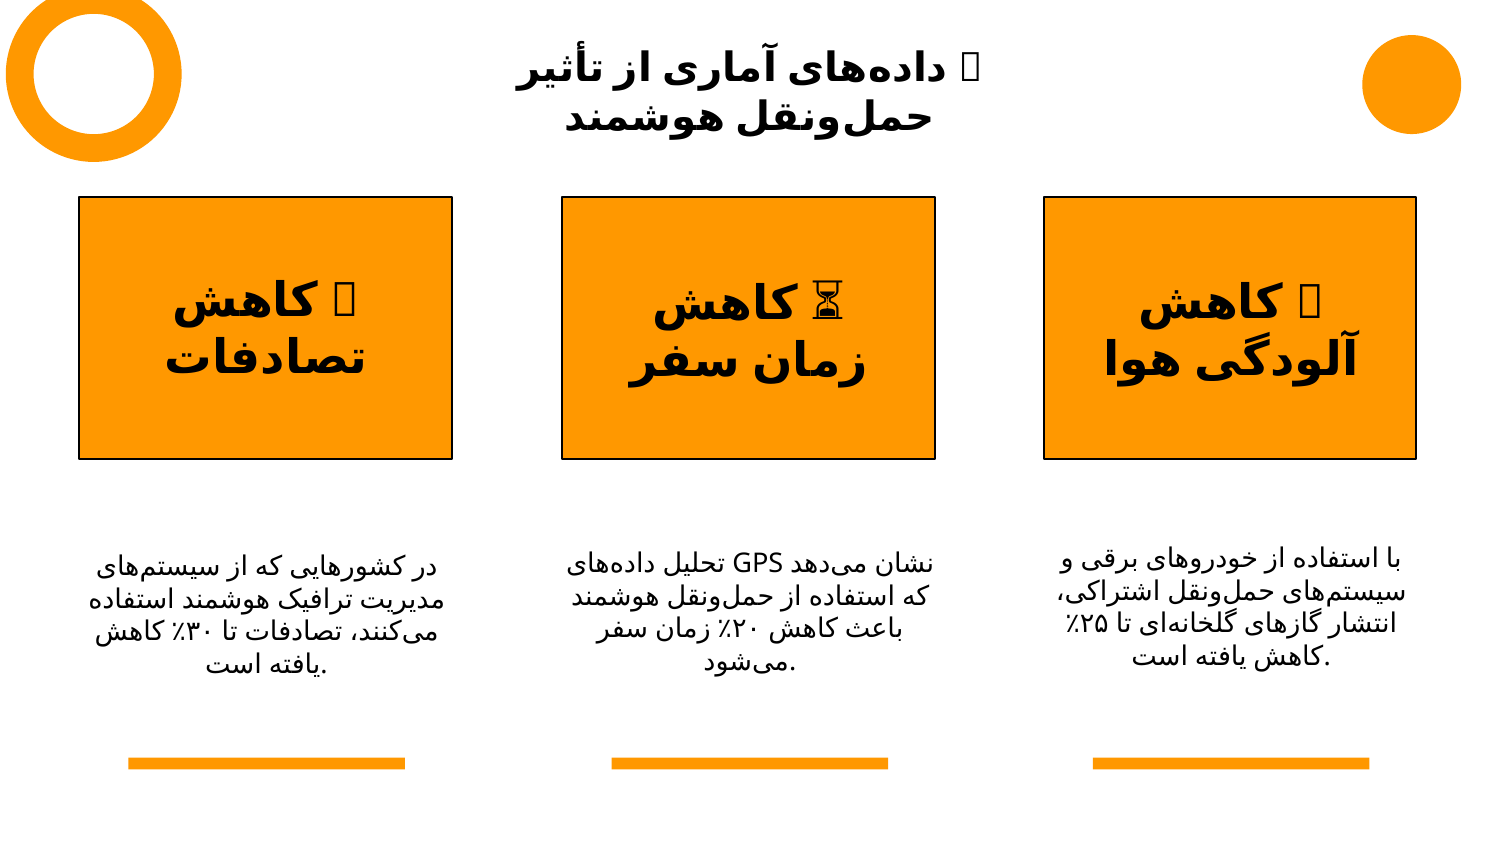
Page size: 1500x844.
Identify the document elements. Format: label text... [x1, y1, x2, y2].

text_box ⏳ کاهش زمان سفر [579, 279, 919, 379]
text_box 🌍 کاهش آلودگی هوا [1061, 278, 1401, 378]
text_box [611, 757, 889, 770]
text_box در کشورهایی که از سیستم‌های مدیریت ترافیک هوشمند استفاده می‌کنند، تصادفات تا ۳۰٪ کاهش یافته است. [60, 499, 473, 728]
text_box تحلیل داده‌های GPS نشان می‌دهد که استفاده از حمل‌ونقل هوشمند باعث کاهش ۲۰٪ زمان سفر می‌شود. [537, 502, 963, 720]
text_box 📊 داده‌های آماری از تأثیر حمل‌ونقل هوشمند [398, 45, 1102, 135]
text_box [1362, 35, 1462, 135]
text_box [562, 197, 935, 459]
text_box [79, 197, 452, 459]
text_box [19, 0, 168, 149]
text_box 📉 کاهش تصادفات [96, 276, 436, 376]
text_box [128, 757, 405, 770]
text_box [1043, 197, 1417, 459]
text_box با استفاده از خودروهای برقی و سیستم‌های حمل‌ونقل اشتراکی، انتشار گازهای گلخانه‌ای تا ۲۵٪ کاهش یافته است. [1018, 497, 1444, 714]
text_box [1092, 757, 1370, 770]
